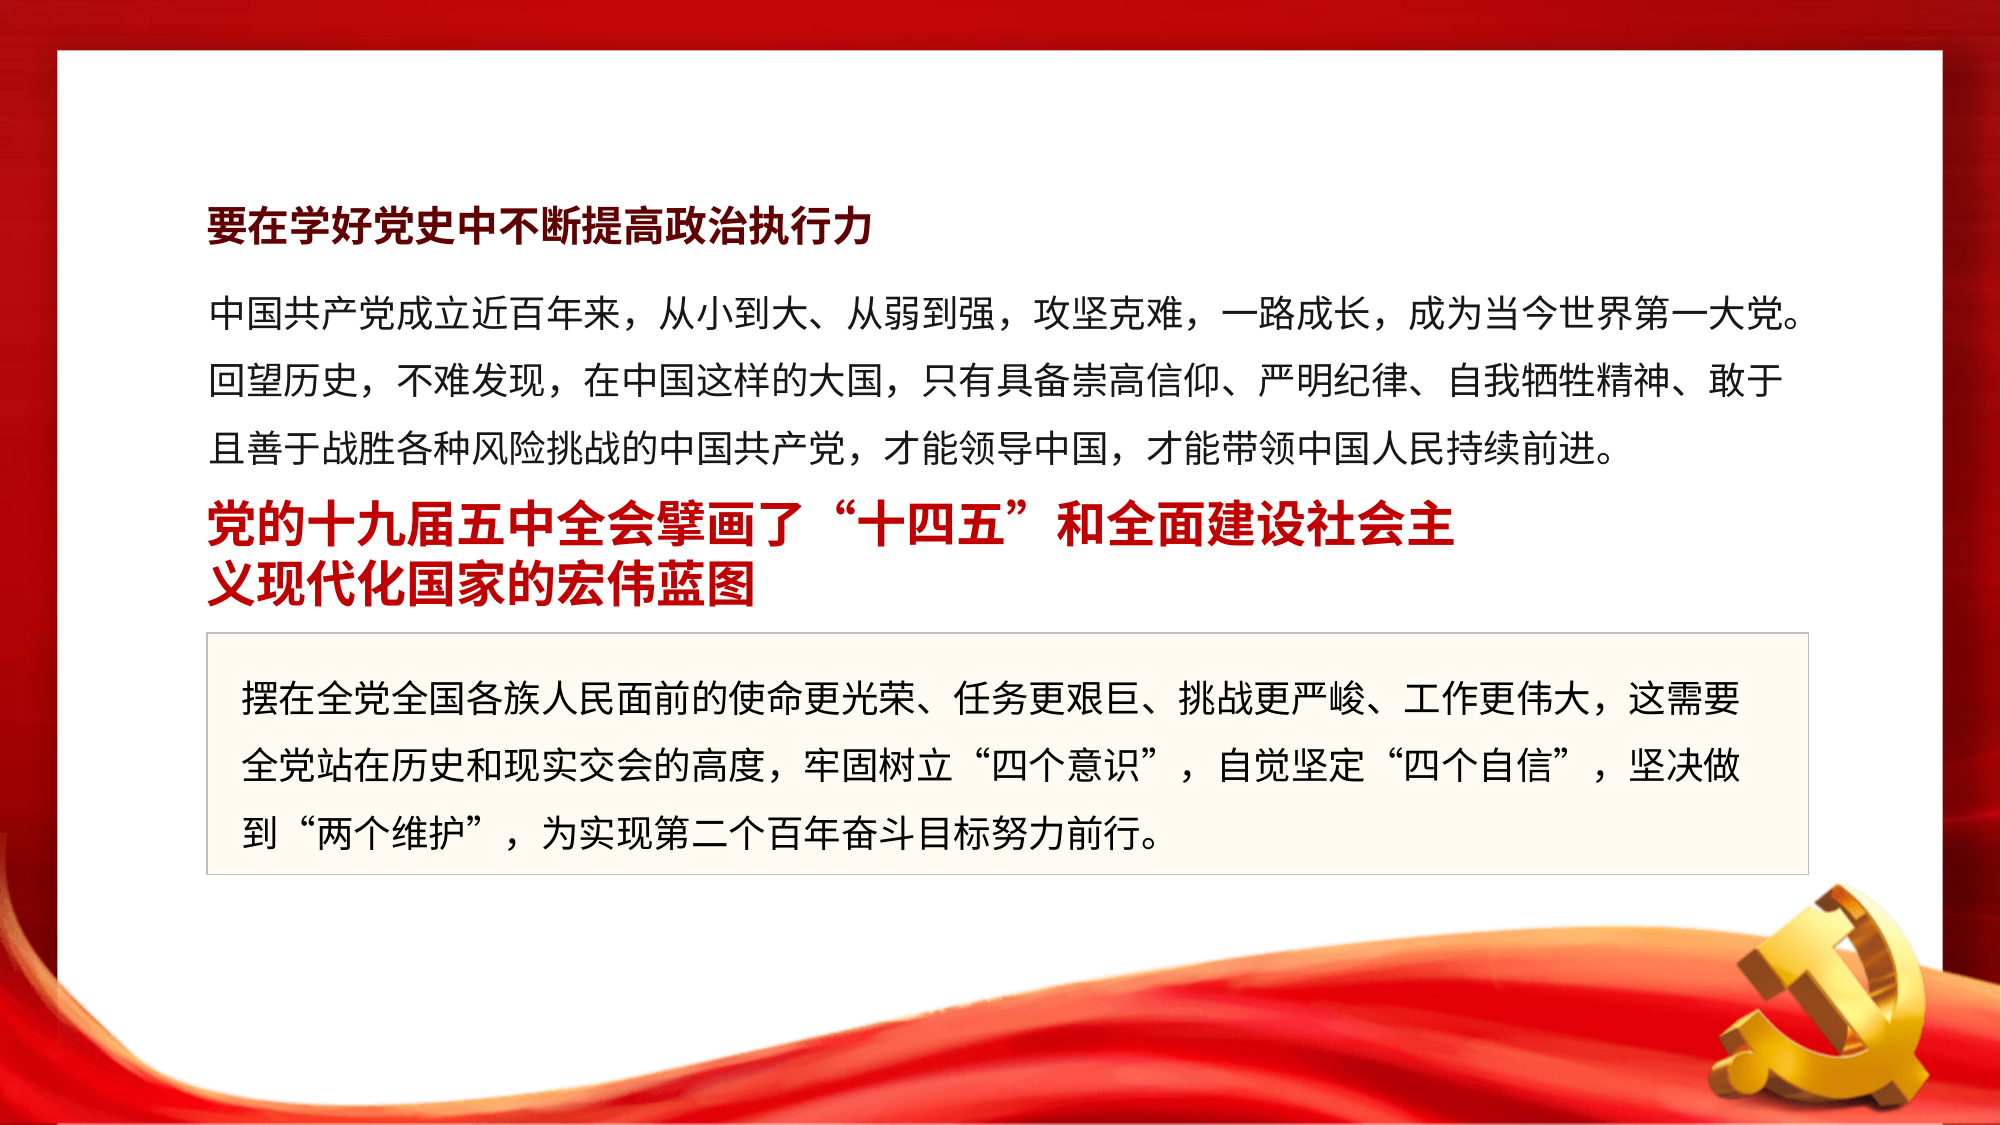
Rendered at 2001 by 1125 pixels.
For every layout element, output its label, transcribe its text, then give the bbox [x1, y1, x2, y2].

text_box [56, 49, 1944, 833]
picture [0, 0, 2001, 1125]
text_box 党的十九届五中全会擘画了“十四五”和全面建设社会主义现代化国家的宏伟蓝图 [191, 484, 1477, 620]
text_box [207, 633, 1809, 833]
text_box 摆在全党全国各族人民面前的使命更光荣、任务更艰巨、挑战更严峻、工作更伟大，这需要全党站在历史和现实交会的高度，牢固树立“四个意识”，自觉坚定“四个自信”，坚决做到“两个维护”，为实现第二个百年奋斗目标努力前行。 [226, 644, 1788, 833]
text_box 中国共产党成立近百年来，从小到大、从弱到强，攻坚克难，一路成长，成为当今世界第一大党。回望历史，不难发现，在中国这样的大国，只有具备崇高信仰、严明纪律、自我牺牲精神、敢于且善于战胜各种风险挑战的中国共产党，才能领导中国，才能带领中国人民持续前进。 [191, 258, 1809, 479]
text_box 要在学好党史中不断提高政治执行力 [191, 192, 1126, 258]
